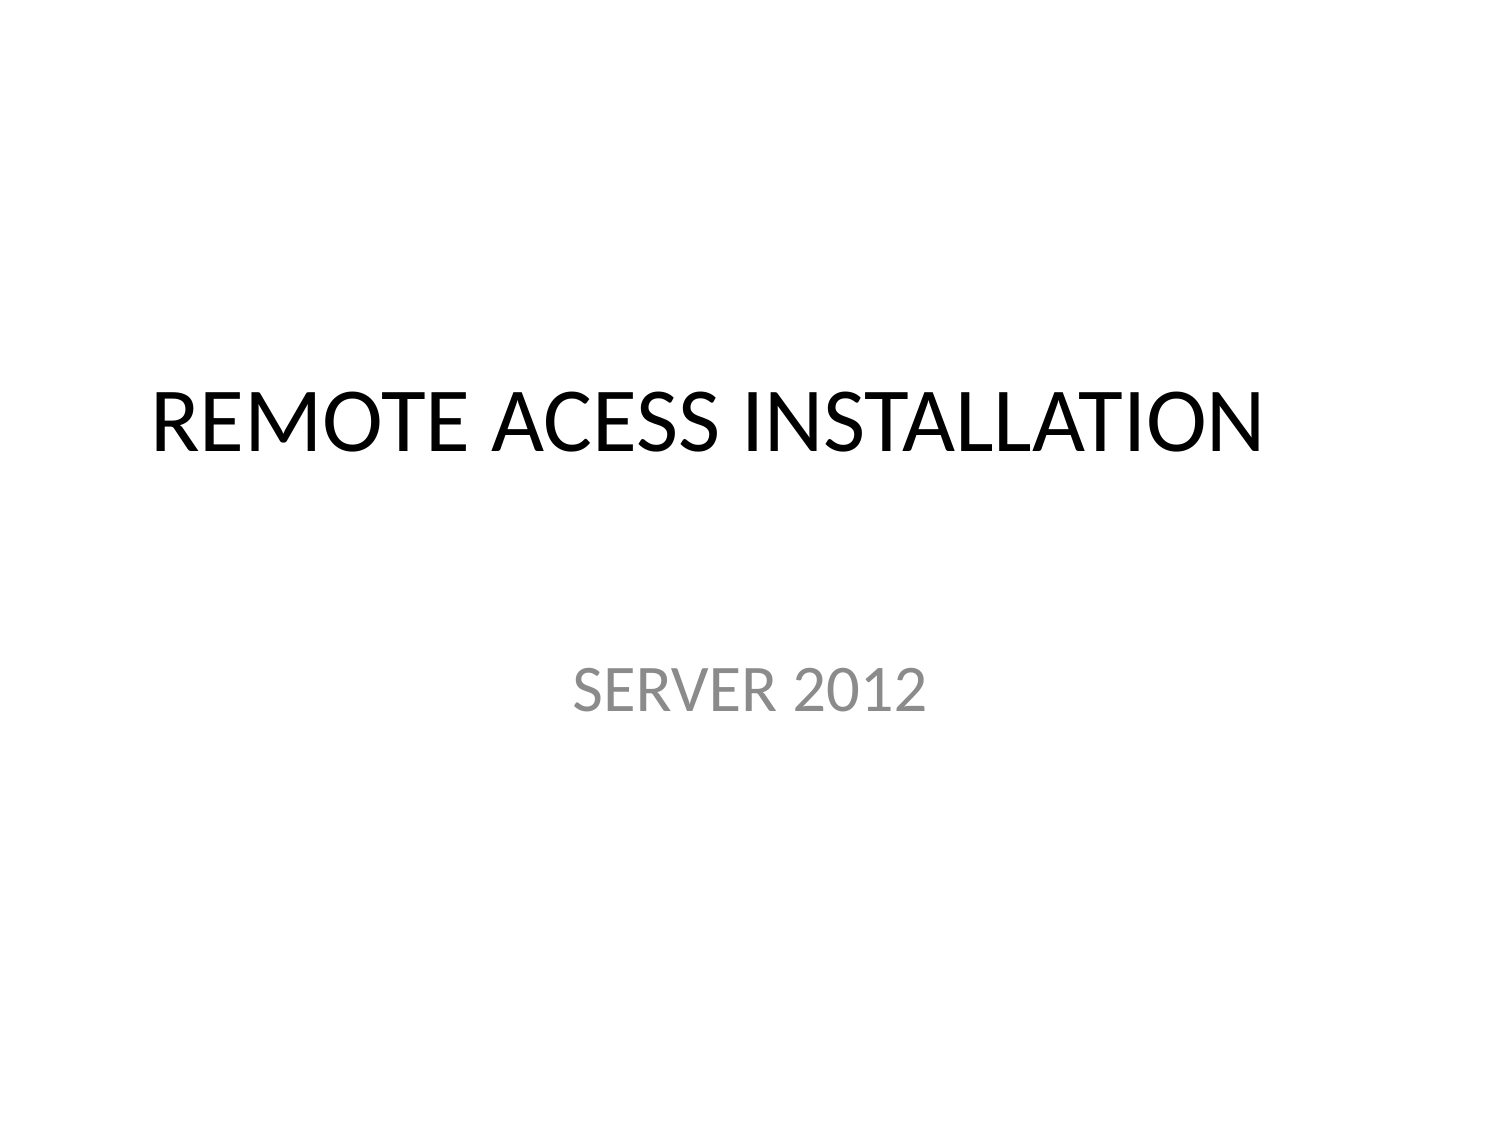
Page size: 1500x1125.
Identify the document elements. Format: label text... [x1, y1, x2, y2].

subtitle SERVER 2012 [225, 637, 1275, 925]
title REMOTE ACESS INSTALLATION [112, 349, 1388, 591]
